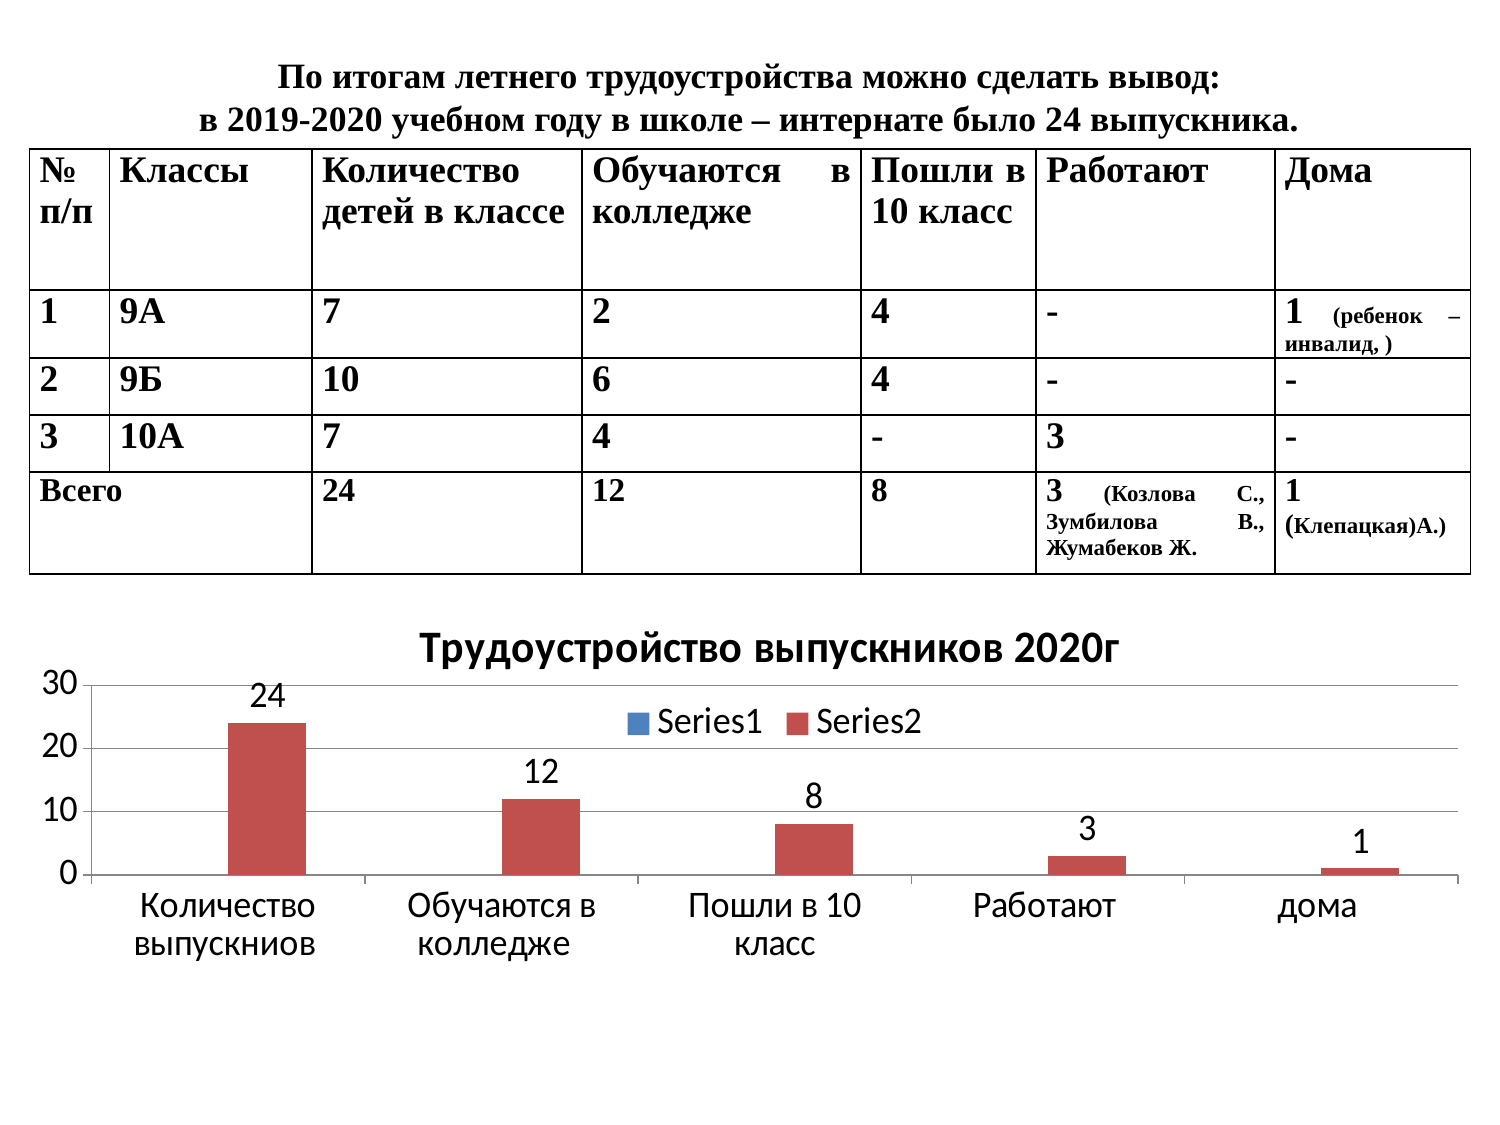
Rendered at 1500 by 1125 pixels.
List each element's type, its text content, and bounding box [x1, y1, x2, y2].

table_cell - [862, 416, 1035, 471]
table_header Пошли в 10 класс [862, 150, 1035, 289]
table_cell 4 [583, 416, 860, 471]
table_header Классы [110, 150, 311, 289]
table_cell - [1037, 359, 1274, 414]
table_cell - [1276, 359, 1470, 414]
table_cell 4 [862, 359, 1035, 414]
table_cell - [1276, 416, 1470, 471]
table_cell 3 [30, 416, 109, 471]
table_cell 3 [1037, 416, 1274, 471]
table_header Обучаются в колледже [583, 150, 860, 289]
title По итогам летнего трудоустройства можно сделать вывод: в 2019-2020 учебном году в школе – интернате было 24 выпускника. [75, 45, 1425, 148]
table_cell 1 [30, 291, 109, 357]
table_cell 6 [583, 359, 860, 414]
table_header Дома [1276, 150, 1470, 289]
table_cell 1 (Клепацкая)А.) [1276, 473, 1470, 573]
chart [41, 597, 1459, 1019]
table_cell 10 [313, 359, 581, 414]
table_cell 7 [313, 416, 581, 471]
table_cell Всего [30, 473, 311, 573]
table_cell 3 (Козлова С., Зумбилова В., Жумабеков Ж. [1037, 473, 1274, 573]
table_cell 12 [583, 473, 860, 573]
table_cell 10А [110, 416, 311, 471]
table_cell - [1037, 291, 1274, 357]
table_cell 7 [313, 291, 581, 357]
table_cell 9А [110, 291, 311, 357]
table_header № п/п [30, 150, 109, 289]
table_cell 2 [583, 291, 860, 357]
table_header Работают [1037, 150, 1274, 289]
table_header Количество детей в классе [313, 150, 581, 289]
table_cell 2 [30, 359, 109, 414]
table_cell 24 [313, 473, 581, 573]
table_cell 8 [862, 473, 1035, 573]
table_cell 1 (ребенок – инвалид, ) [1276, 291, 1470, 357]
table_cell 4 [862, 291, 1035, 357]
table_cell 9Б [110, 359, 311, 414]
